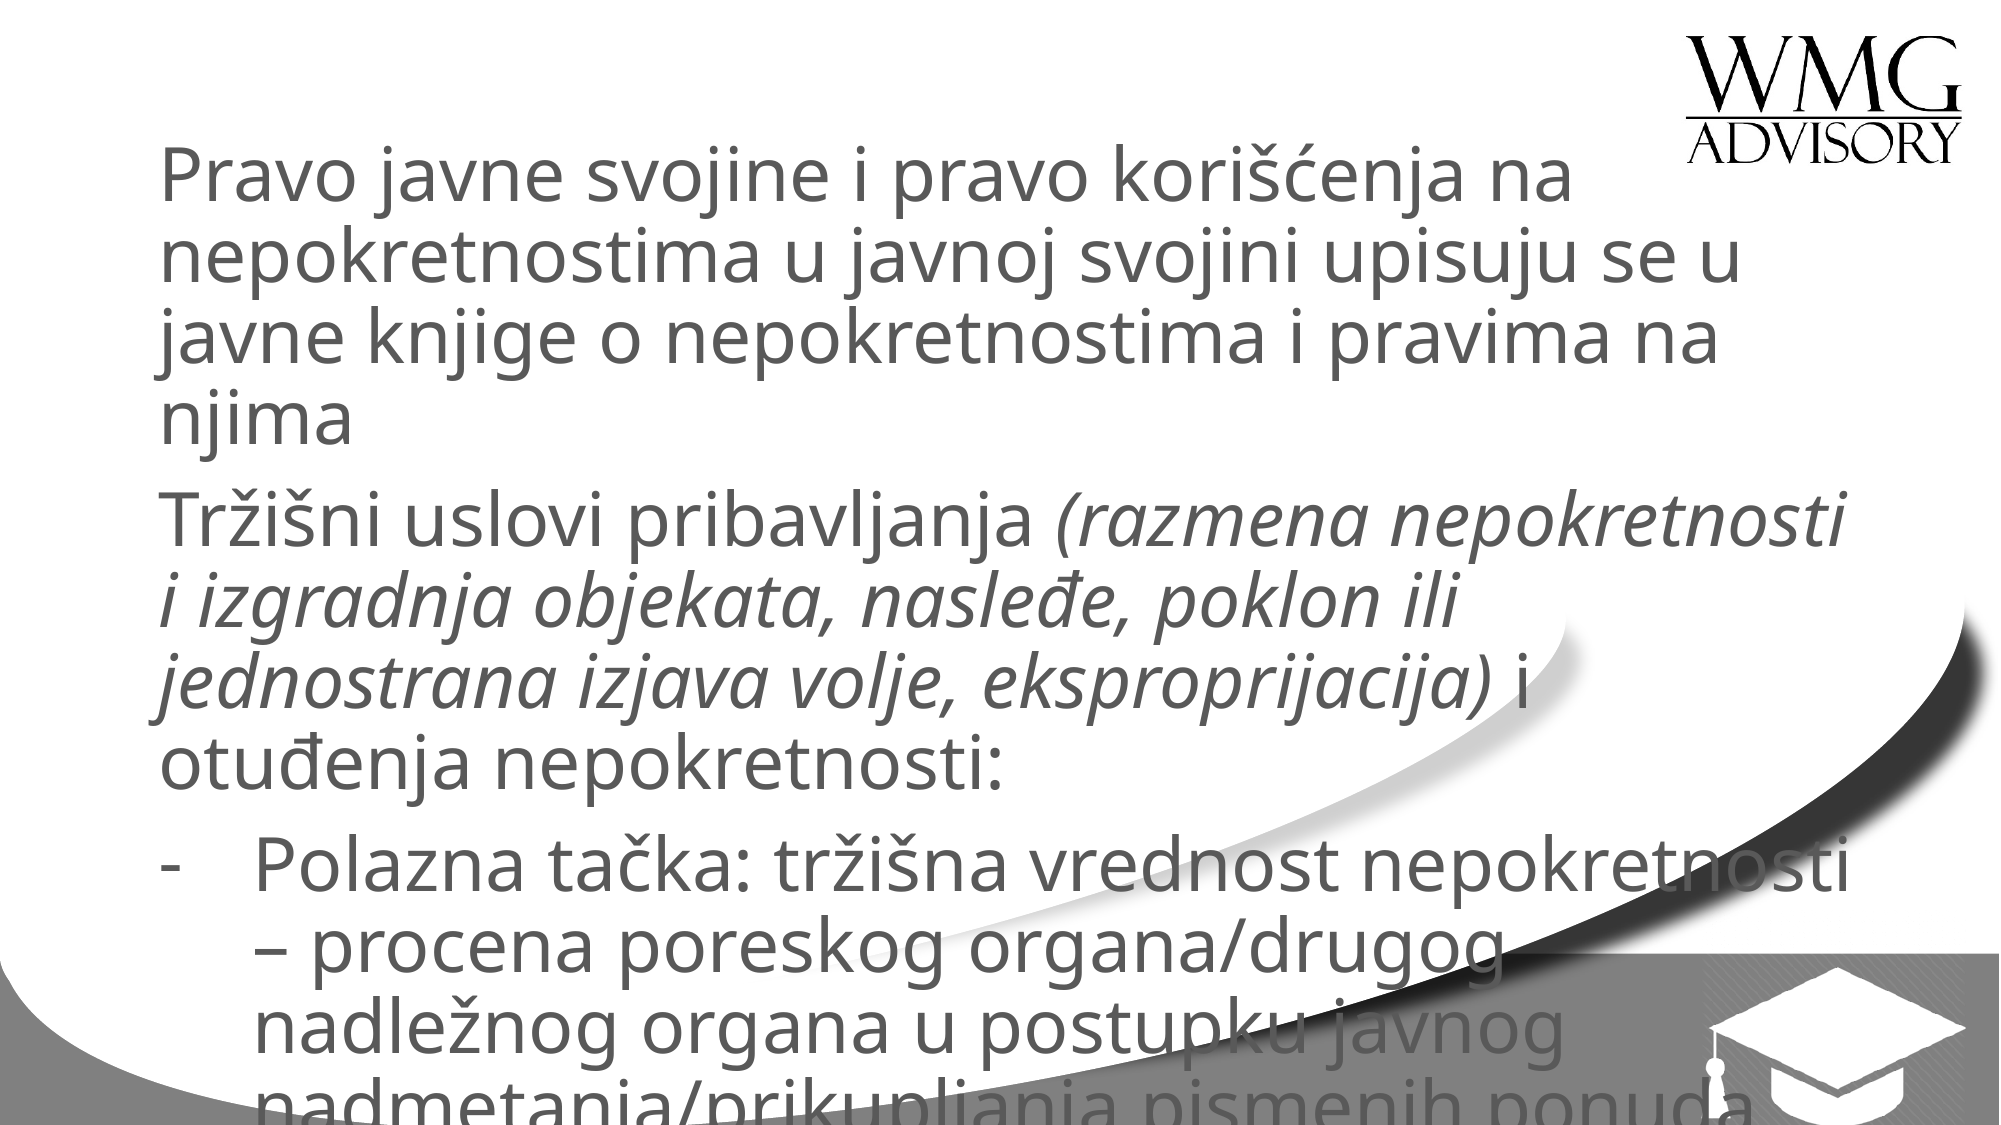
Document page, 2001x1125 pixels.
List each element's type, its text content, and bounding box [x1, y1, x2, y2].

list Pravo javne svojine i pravo korišćenja na nepokretnostima u javnoj svojini upisuju se u javne knjige o nepokretnostima i pravima na njima Tržišni uslovi pribavljanja (razmena nepokretnosti i izgradnja objekata, nasleđe, poklon ili jednostrana izjava volje, eksproprijacija) i otuđenja nepokretnosti: Polazna tačka: tržišna vrednost nepokretnosti – procena poreskog organa/drugog nadležnog organa u postupku javnog nadmetanja/prikupljanja pismenih ponuda [143, 129, 1869, 1063]
picture [1681, 36, 1966, 166]
